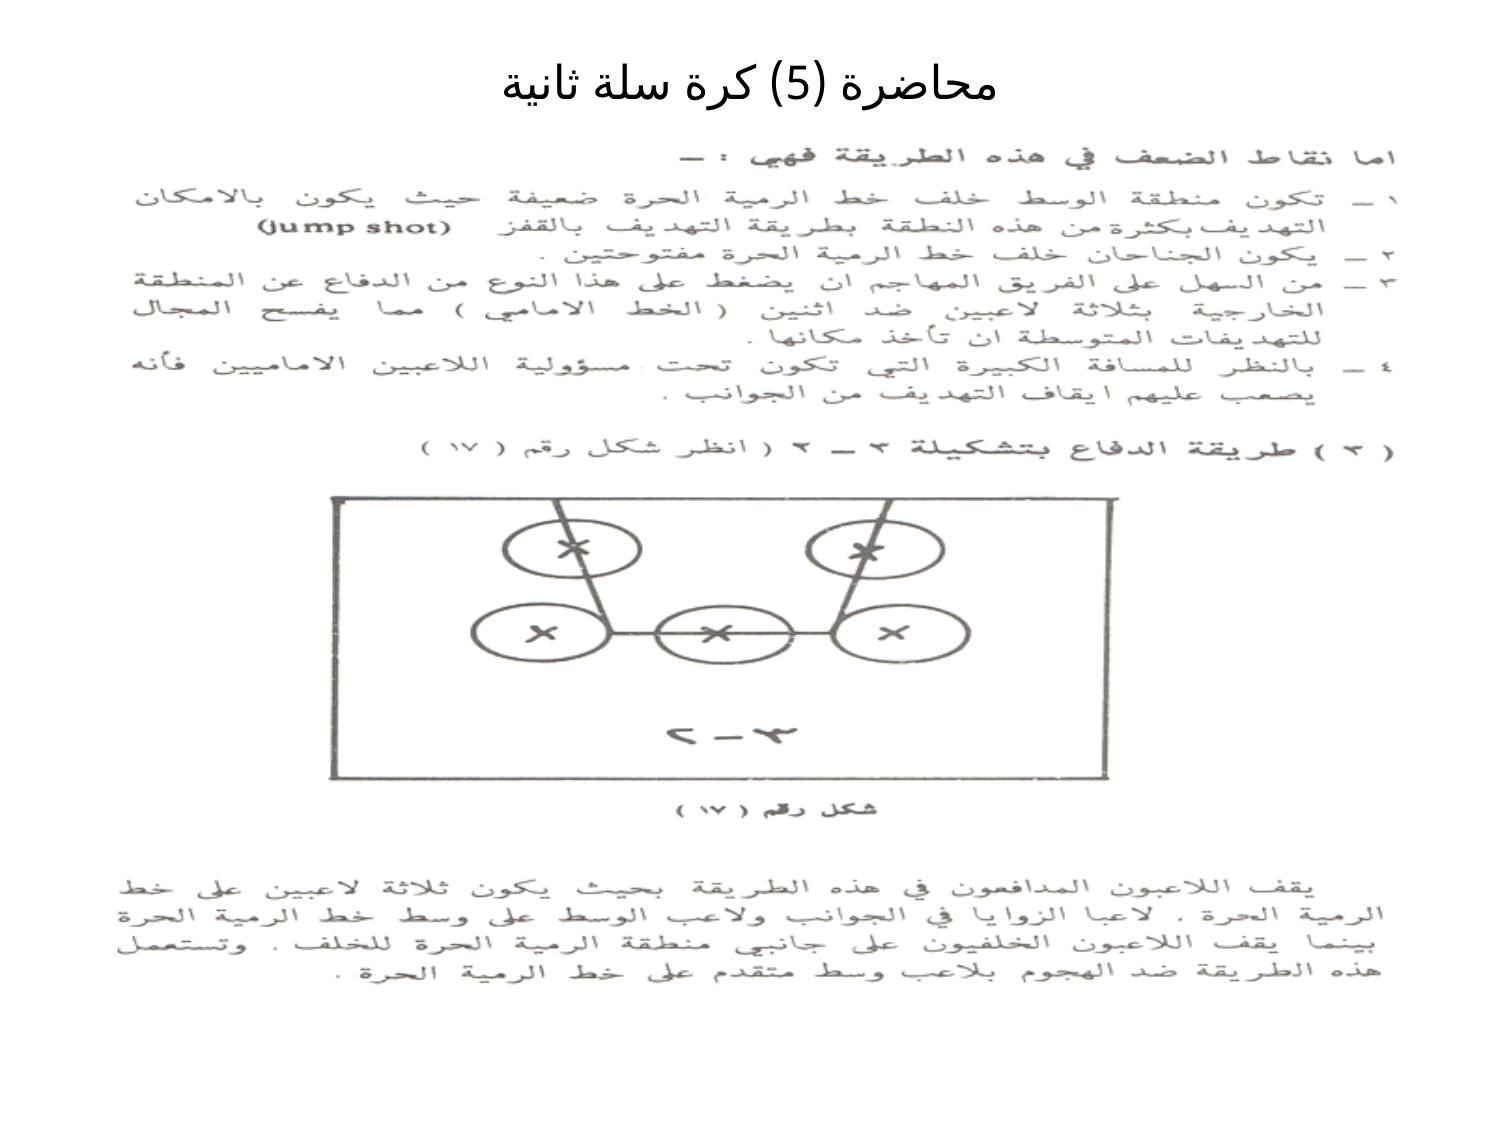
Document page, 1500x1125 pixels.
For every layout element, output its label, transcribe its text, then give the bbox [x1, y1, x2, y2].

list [105, 128, 1419, 1006]
title محاضرة (5) كرة سلة ثانية [75, 45, 1425, 118]
